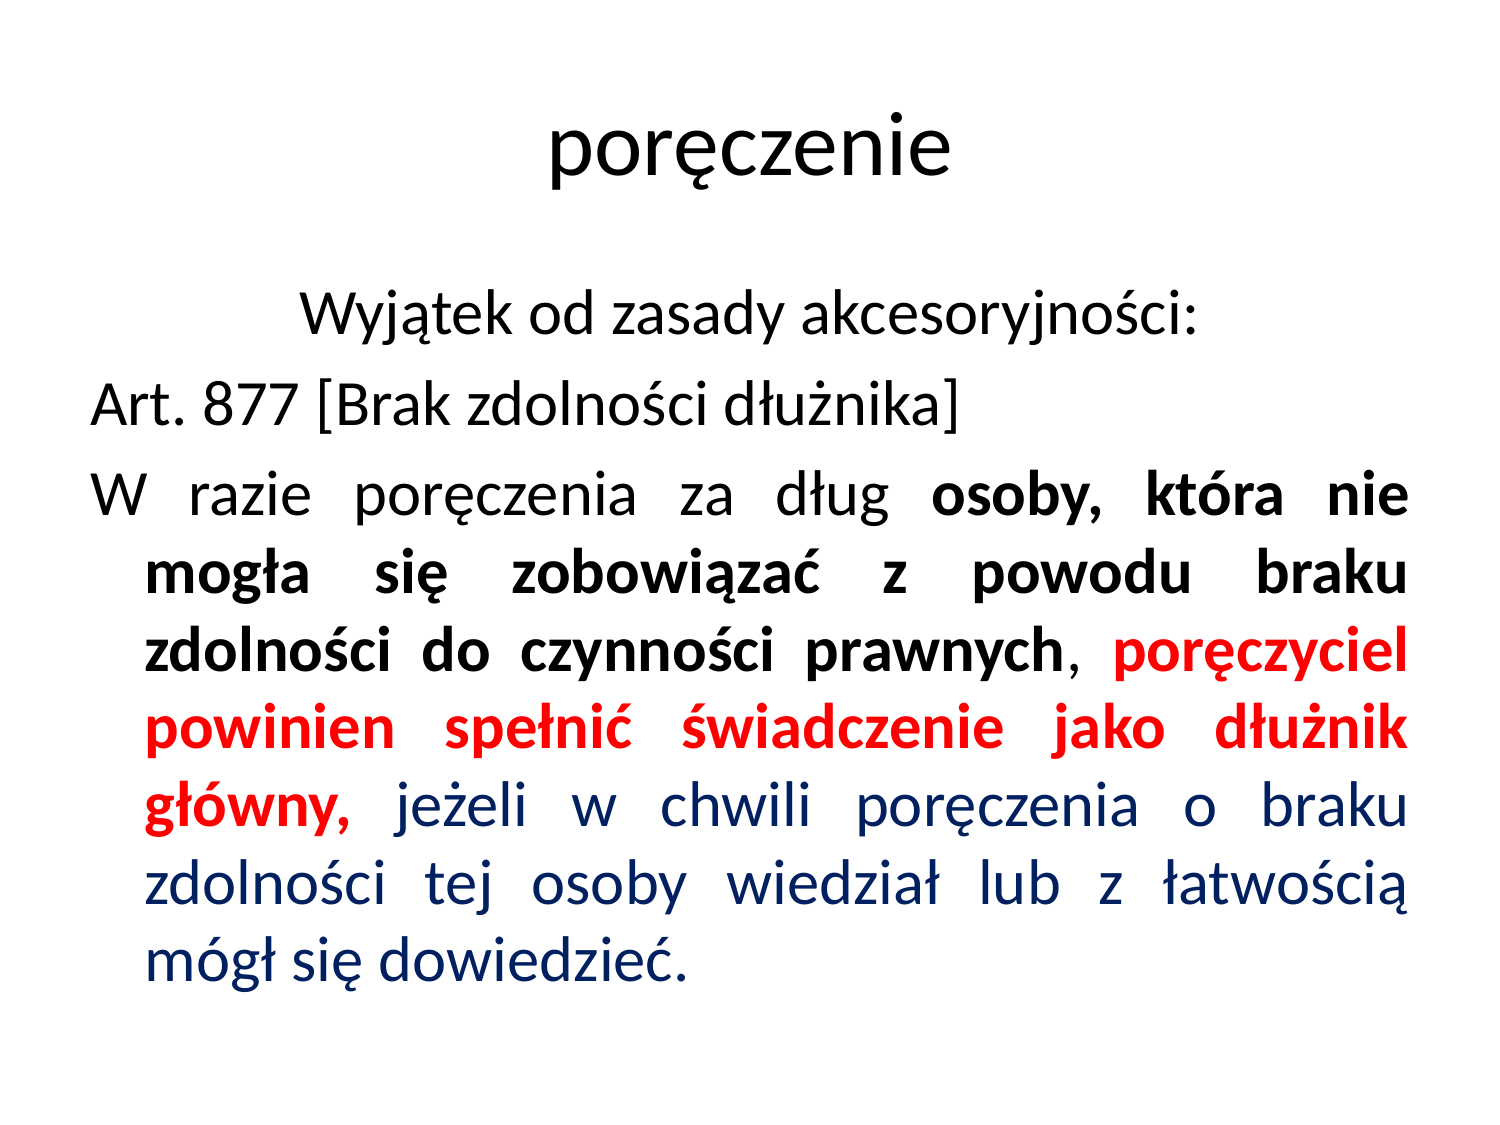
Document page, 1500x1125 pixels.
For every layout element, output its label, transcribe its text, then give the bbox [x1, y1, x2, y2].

list Wyjątek od zasady akcesoryjności: Art. 877 [Brak zdolności dłużnika] W razie poręczenia za dług osoby, która nie mogła się zobowiązać z powodu braku zdolności do czynności prawnych, poręczyciel powinien spełnić świadczenie jako dłużnik główny, jeżeli w chwili poręczenia o braku zdolności tej osoby wiedział lub z łatwością mógł się dowiedzieć. [75, 262, 1425, 1005]
title poręczenie [75, 45, 1425, 233]
